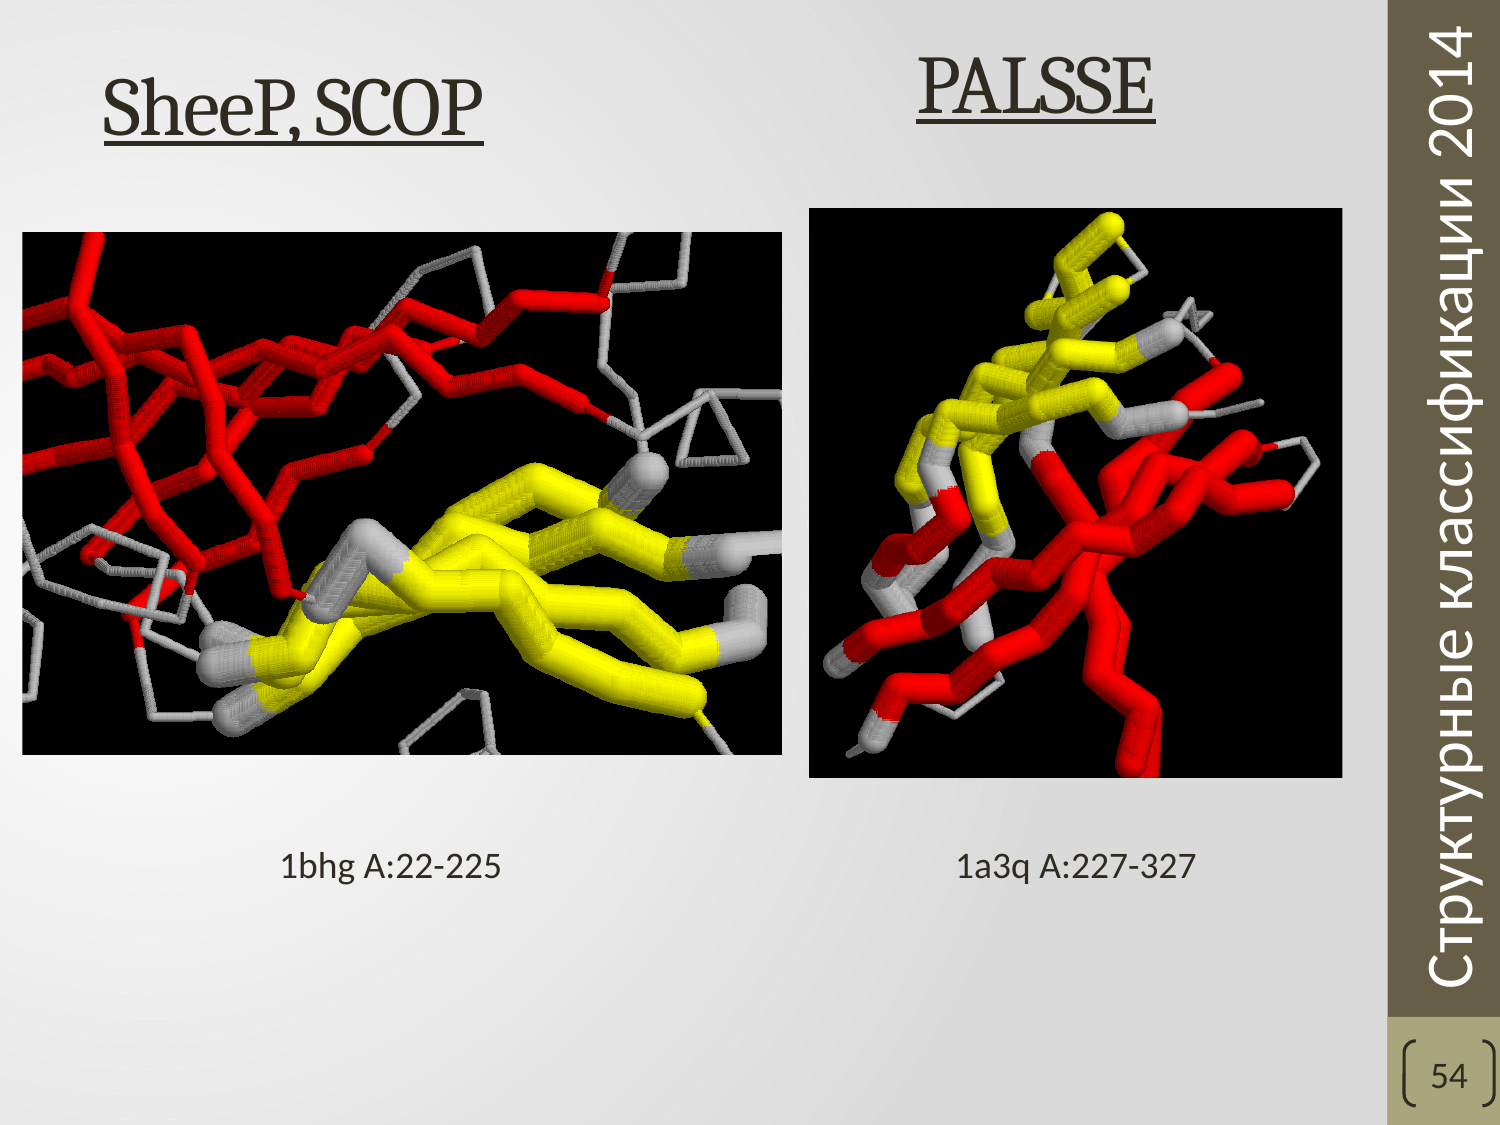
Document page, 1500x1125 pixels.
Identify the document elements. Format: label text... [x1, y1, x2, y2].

text_box SheeP, SCOP [88, 64, 621, 160]
text_box 1bhg A:22-225 [264, 834, 518, 894]
title PALSSE [901, 42, 1250, 138]
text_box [808, 207, 1343, 896]
picture [21, 231, 783, 755]
slide_number 54 [1402, 1039, 1496, 1108]
